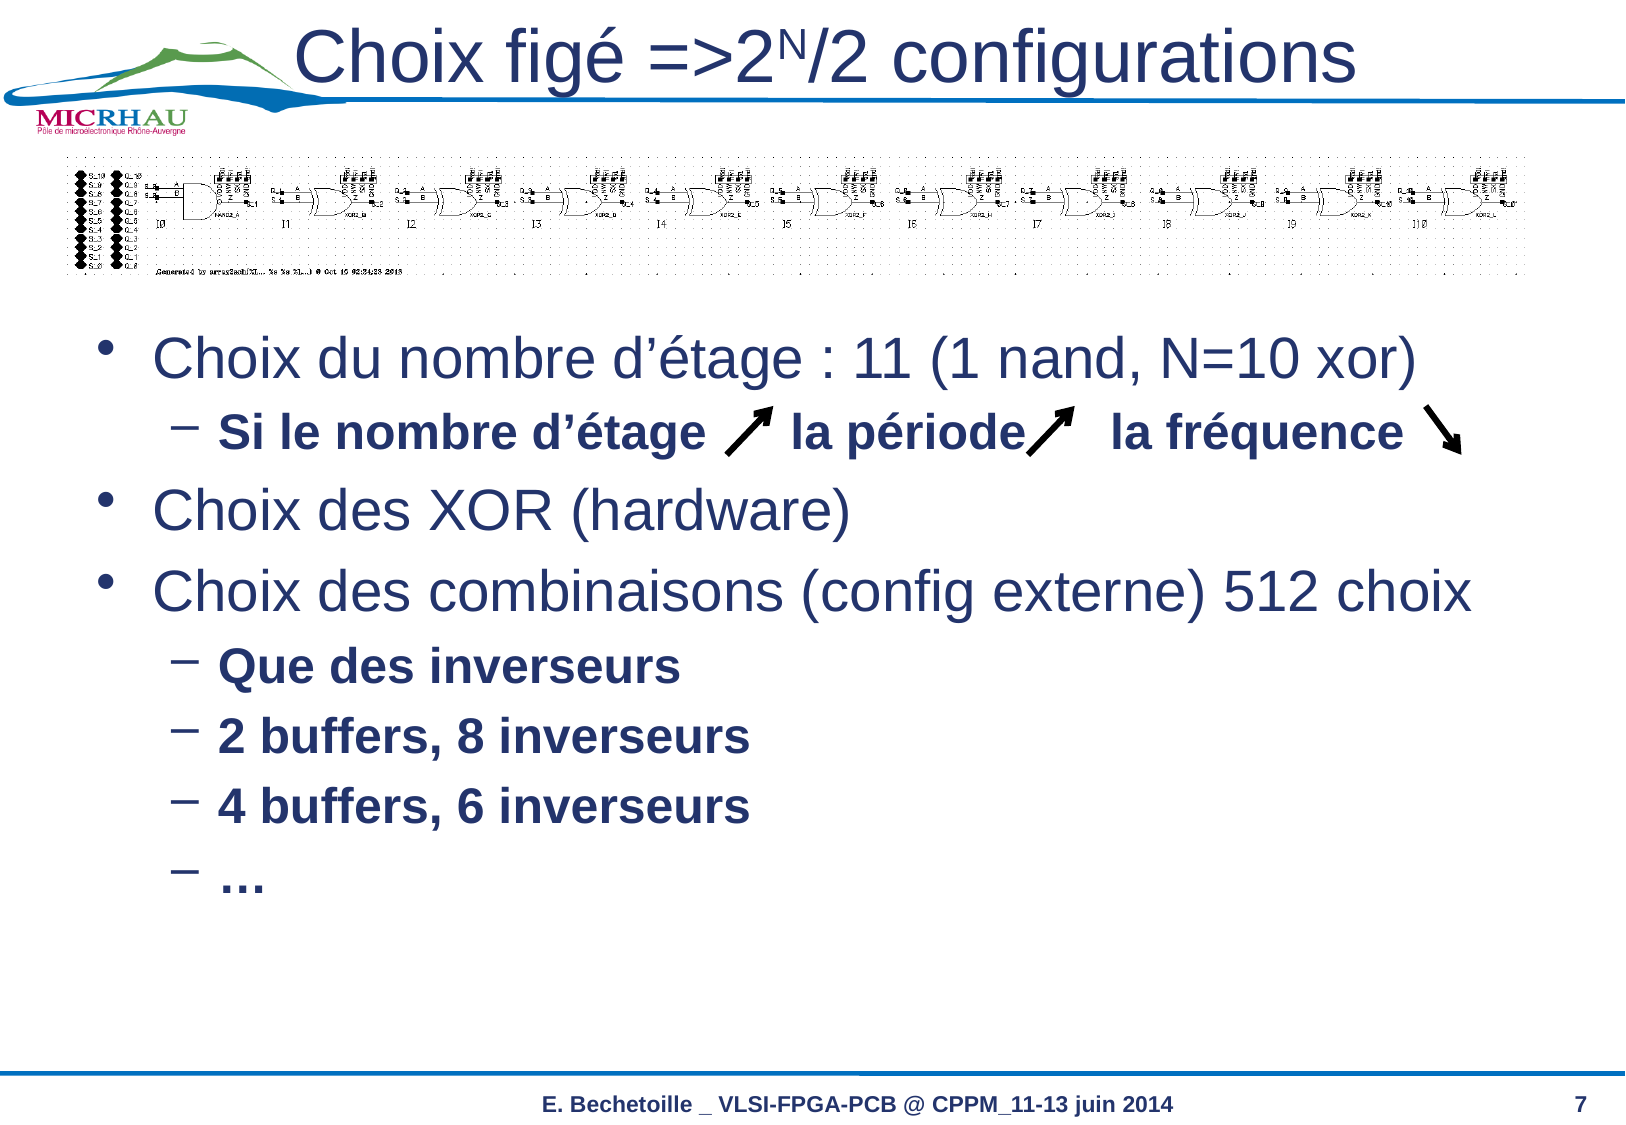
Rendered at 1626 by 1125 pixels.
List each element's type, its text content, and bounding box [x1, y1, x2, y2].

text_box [1425, 405, 1462, 455]
list Choix du nombre d’étage : 11 (1 nand, N=10 xor) Si le nombre d’étage la période la fréquence Choix des XOR (hardware) Choix des combinaisons (config externe) 512 choix Que des inverseurs 2 buffers, 8 inverseurs 4 buffers, 6 inverseurs … [81, 312, 1544, 1005]
title Choix figé =>2N/2 configurations [196, 0, 1456, 88]
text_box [1027, 405, 1075, 455]
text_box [726, 405, 774, 455]
picture [0, 39, 349, 138]
picture [66, 154, 1528, 276]
